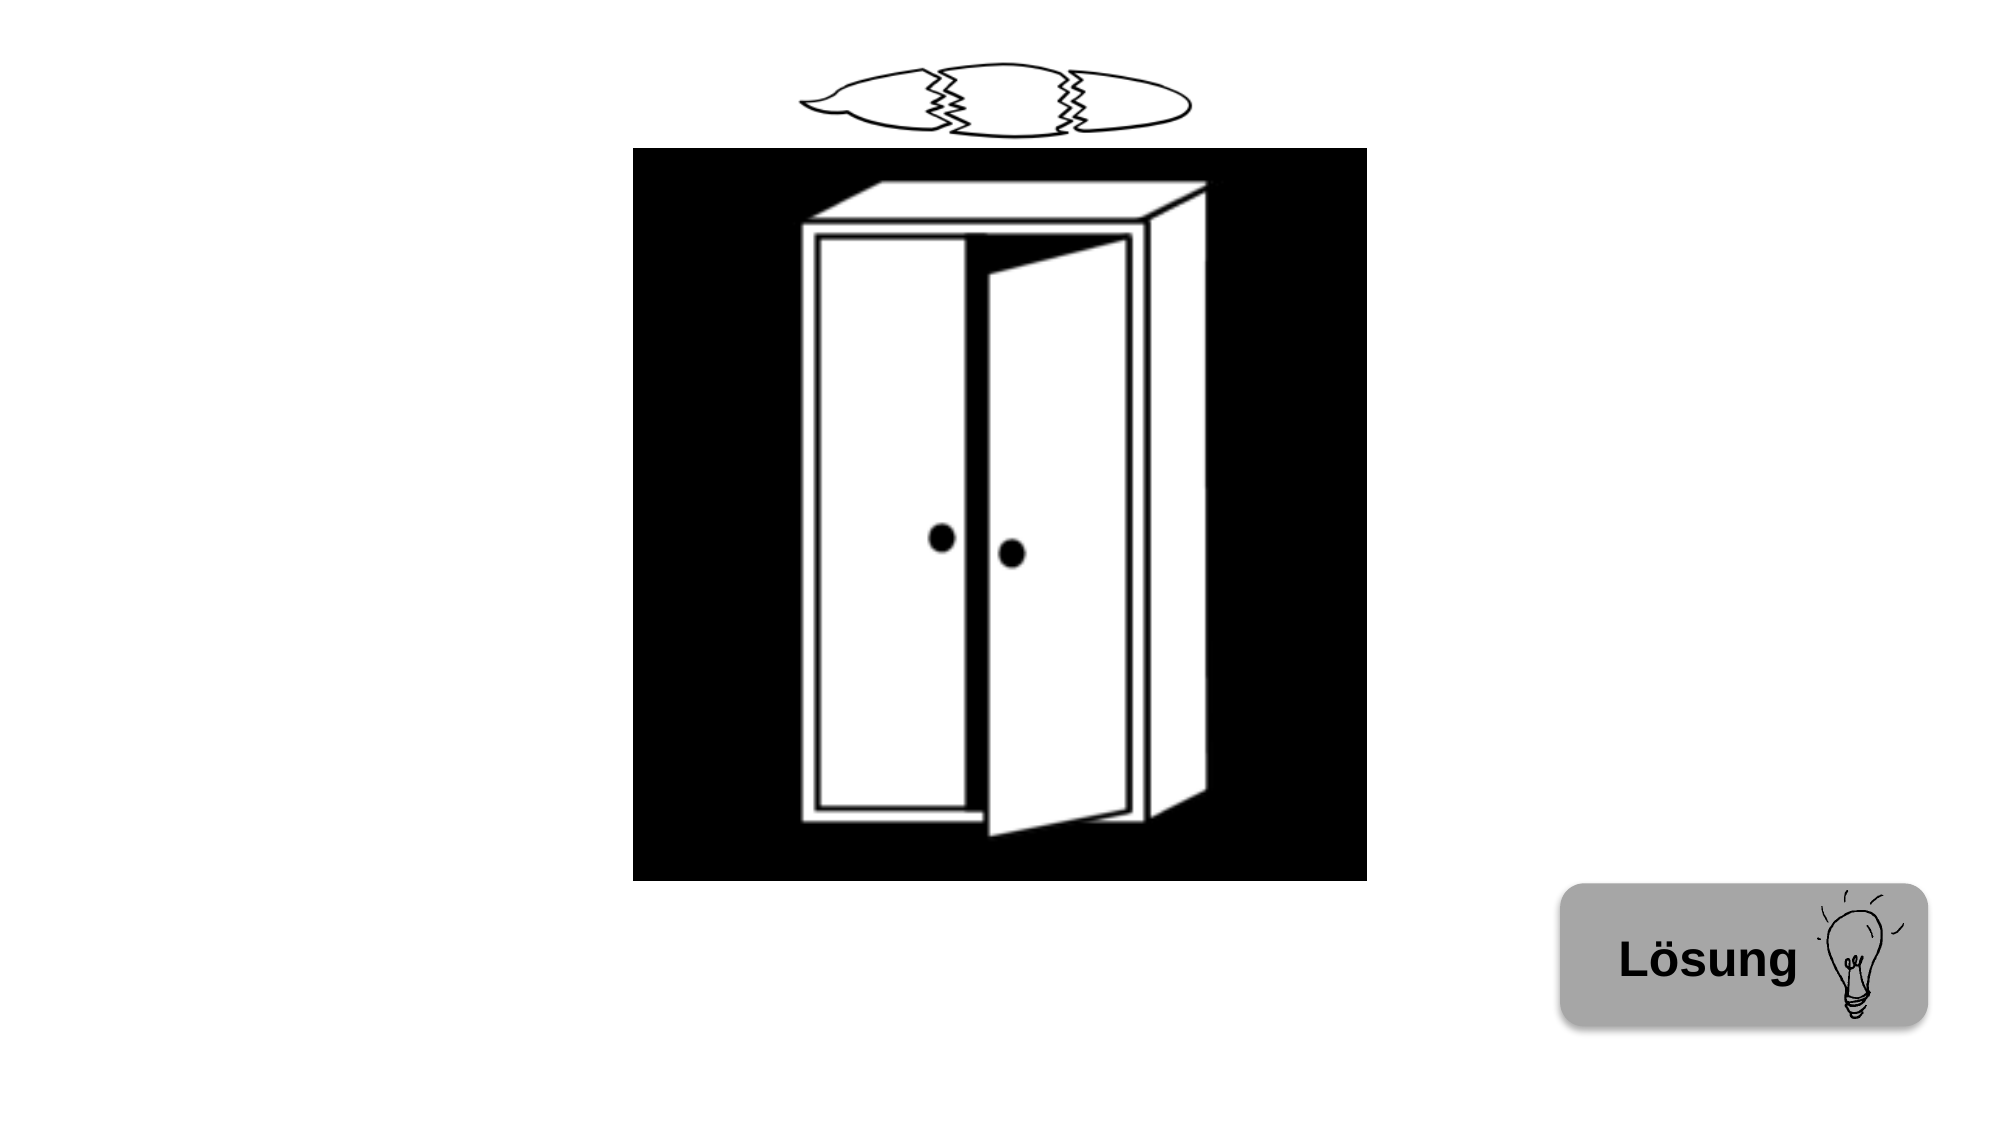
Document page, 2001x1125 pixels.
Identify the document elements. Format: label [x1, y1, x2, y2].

picture [633, 39, 1367, 881]
text_box [1473, 832, 1959, 1078]
picture [1817, 890, 1904, 1019]
